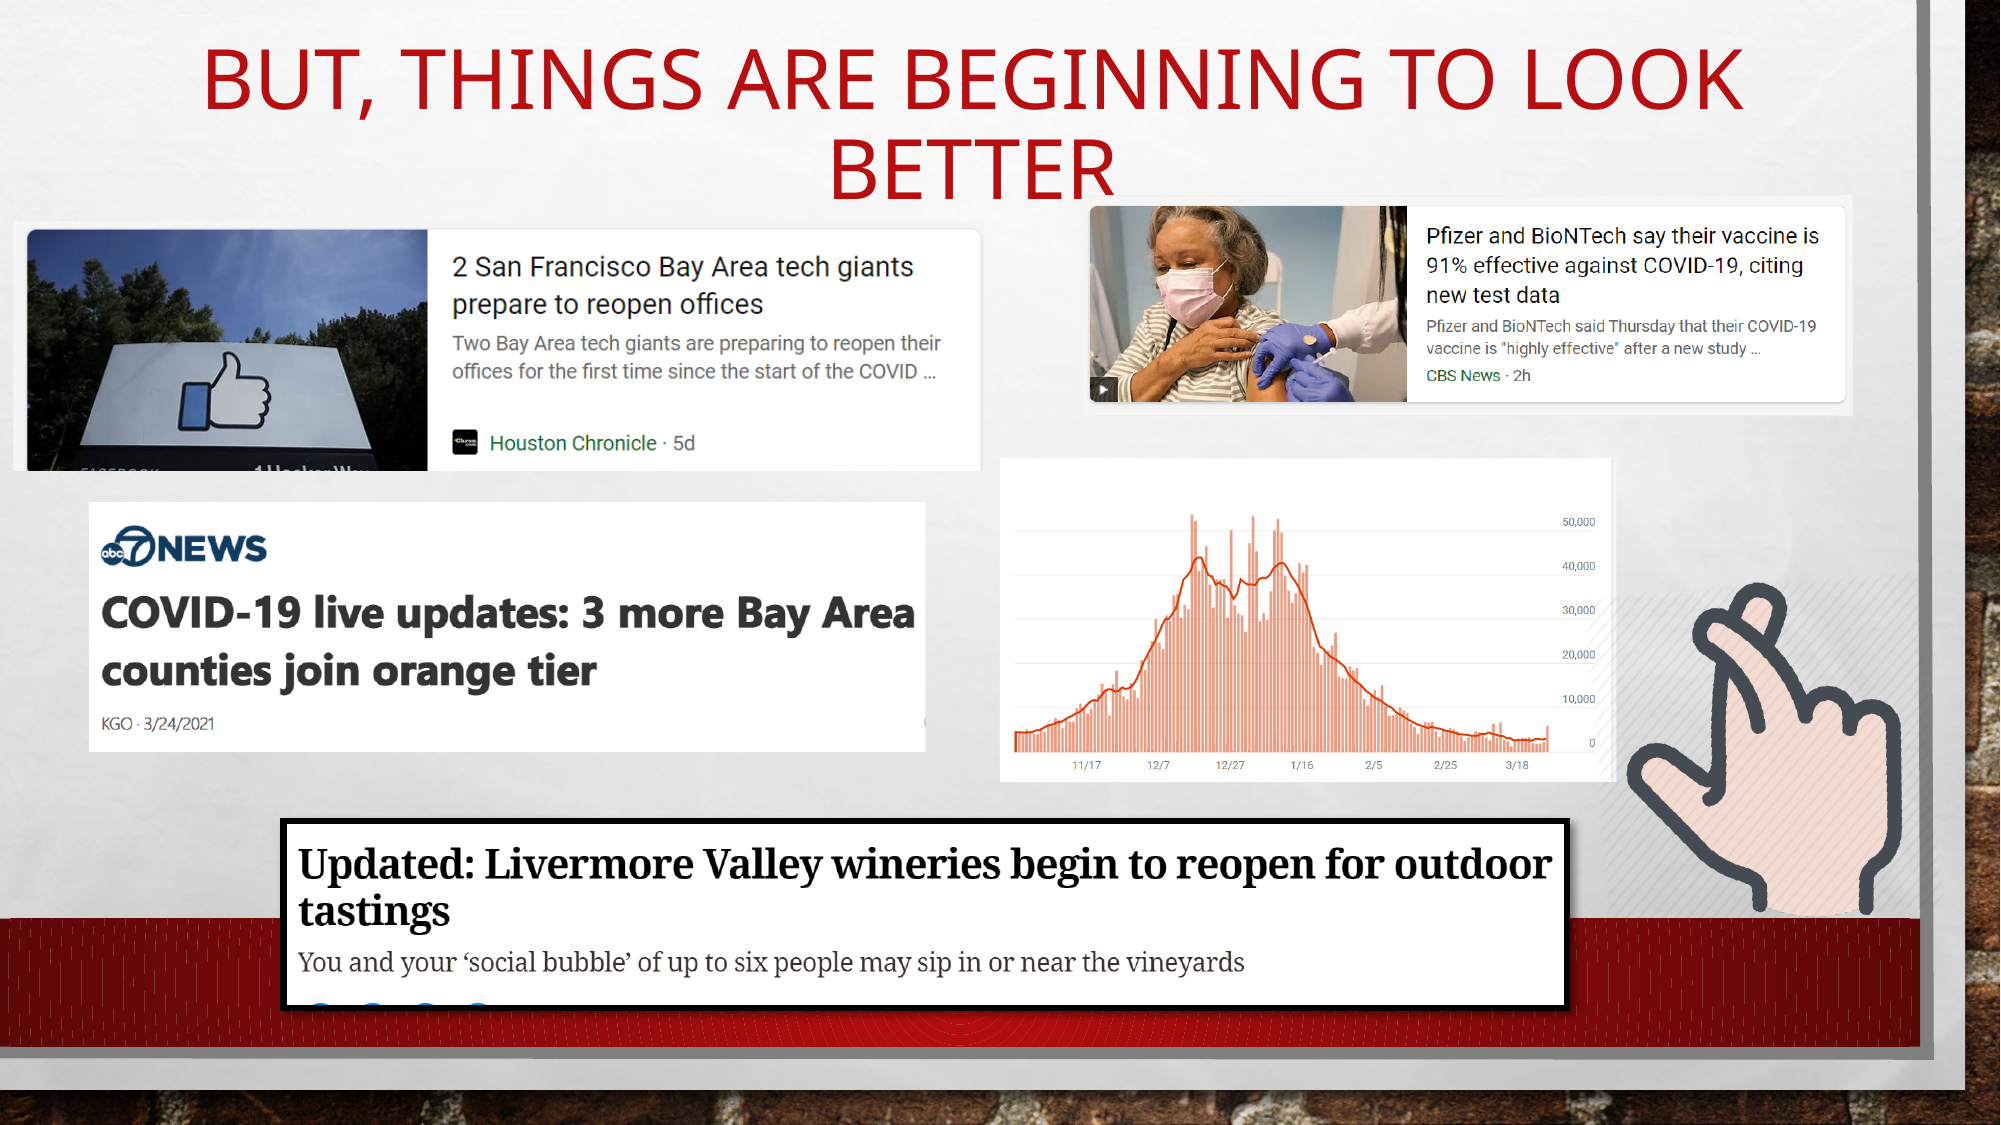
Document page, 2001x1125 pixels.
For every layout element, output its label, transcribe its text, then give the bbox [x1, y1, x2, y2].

picture [88, 502, 926, 752]
picture [13, 221, 985, 471]
picture [0, 0, 2000, 1125]
picture [286, 823, 1565, 1005]
picture [1083, 195, 1853, 416]
title But, Things are beginning to Look Better [29, 32, 1916, 222]
picture [999, 458, 1945, 934]
